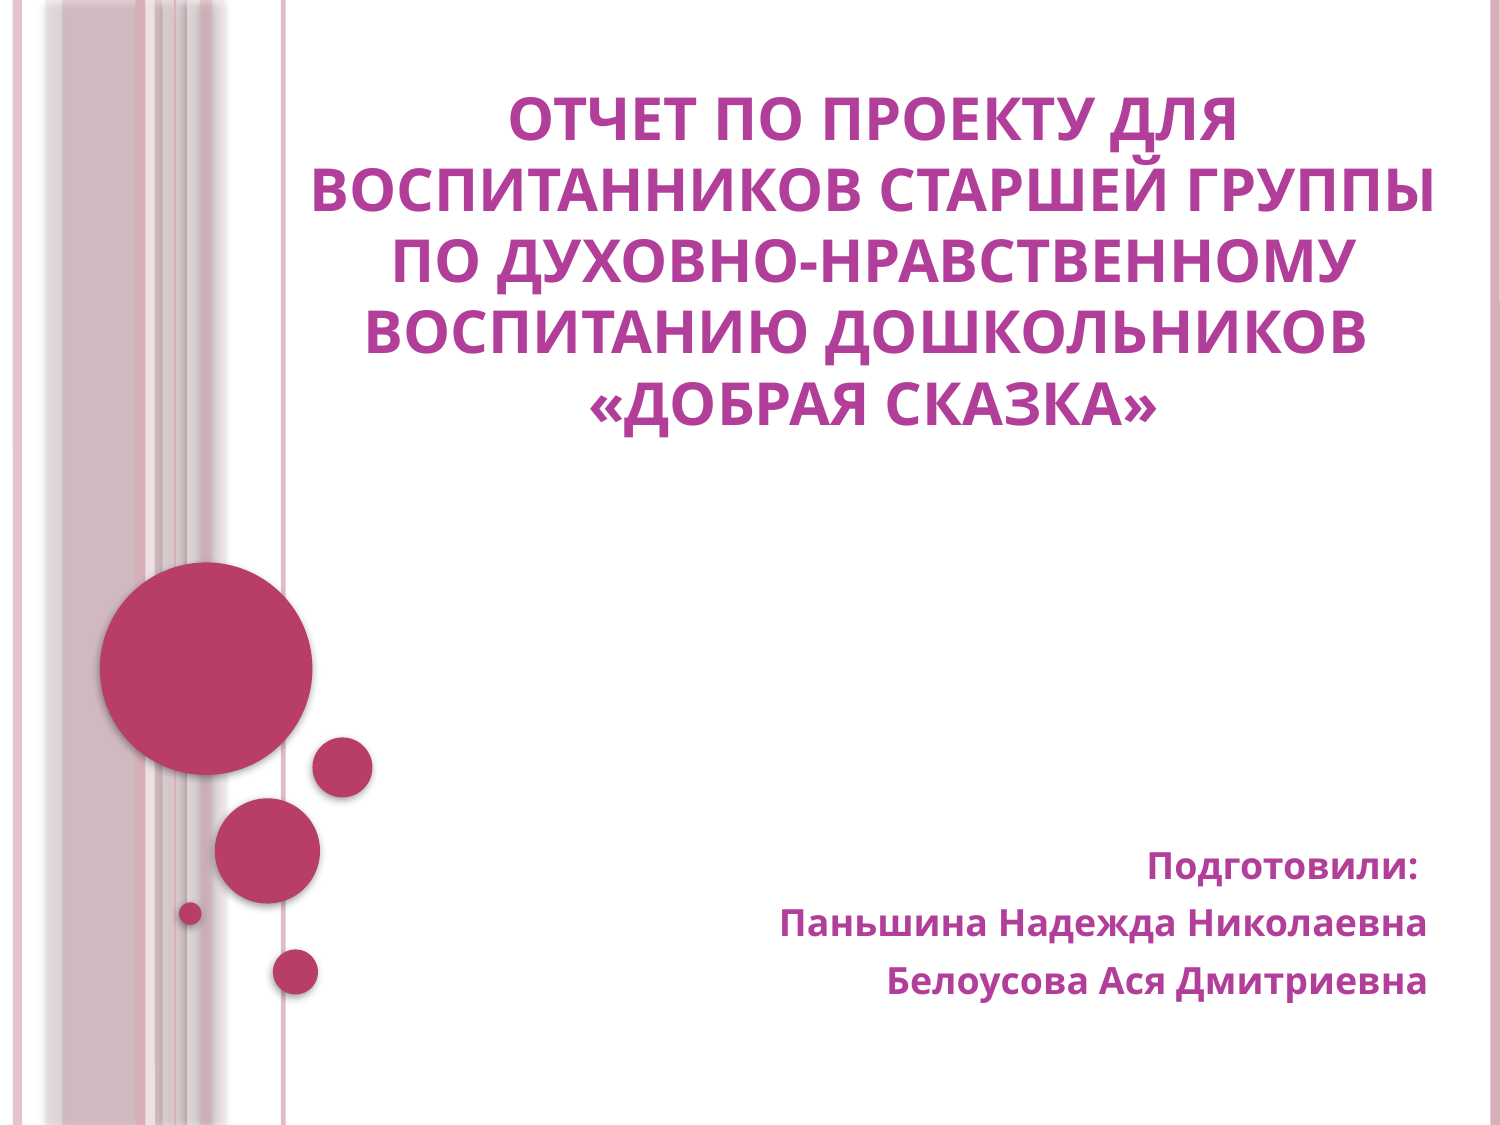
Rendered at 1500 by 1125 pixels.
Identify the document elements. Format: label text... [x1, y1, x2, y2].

title Отчет по проекту для воспитанников старшей группы по духовно-нравственному воспитанию дошкольников «Добрая сказка» [289, 66, 1459, 445]
subtitle Подготовили: Паньшина Надежда Николаевна Белоусова Ася Дмитриевна [431, 834, 1444, 1037]
